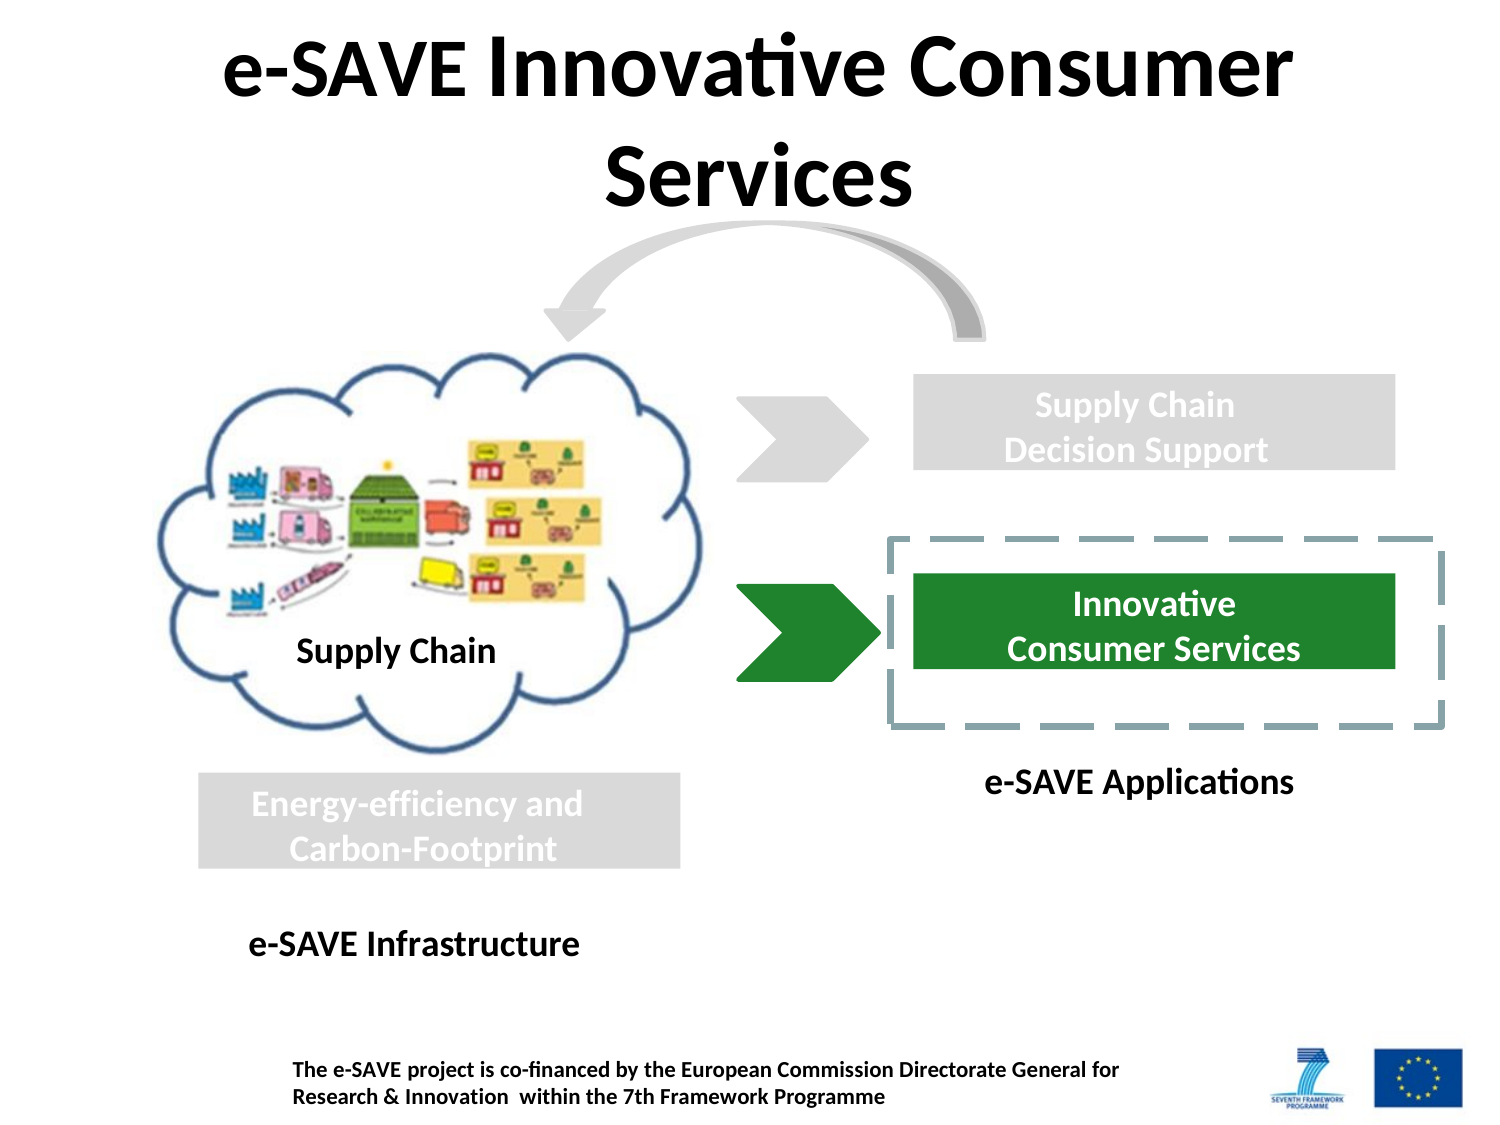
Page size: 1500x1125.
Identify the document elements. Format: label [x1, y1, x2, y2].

text_box [545, 222, 985, 340]
text_box [152, 351, 714, 758]
text_box [738, 398, 868, 481]
text_box [738, 585, 879, 680]
text_box [246, 919, 633, 965]
text_box [913, 374, 1396, 471]
text_box [1269, 1031, 1470, 1125]
title [76, 4, 1442, 225]
text_box [890, 539, 1442, 727]
text_box [198, 772, 681, 869]
text_box [290, 1056, 1253, 1110]
text_box [982, 756, 1353, 802]
